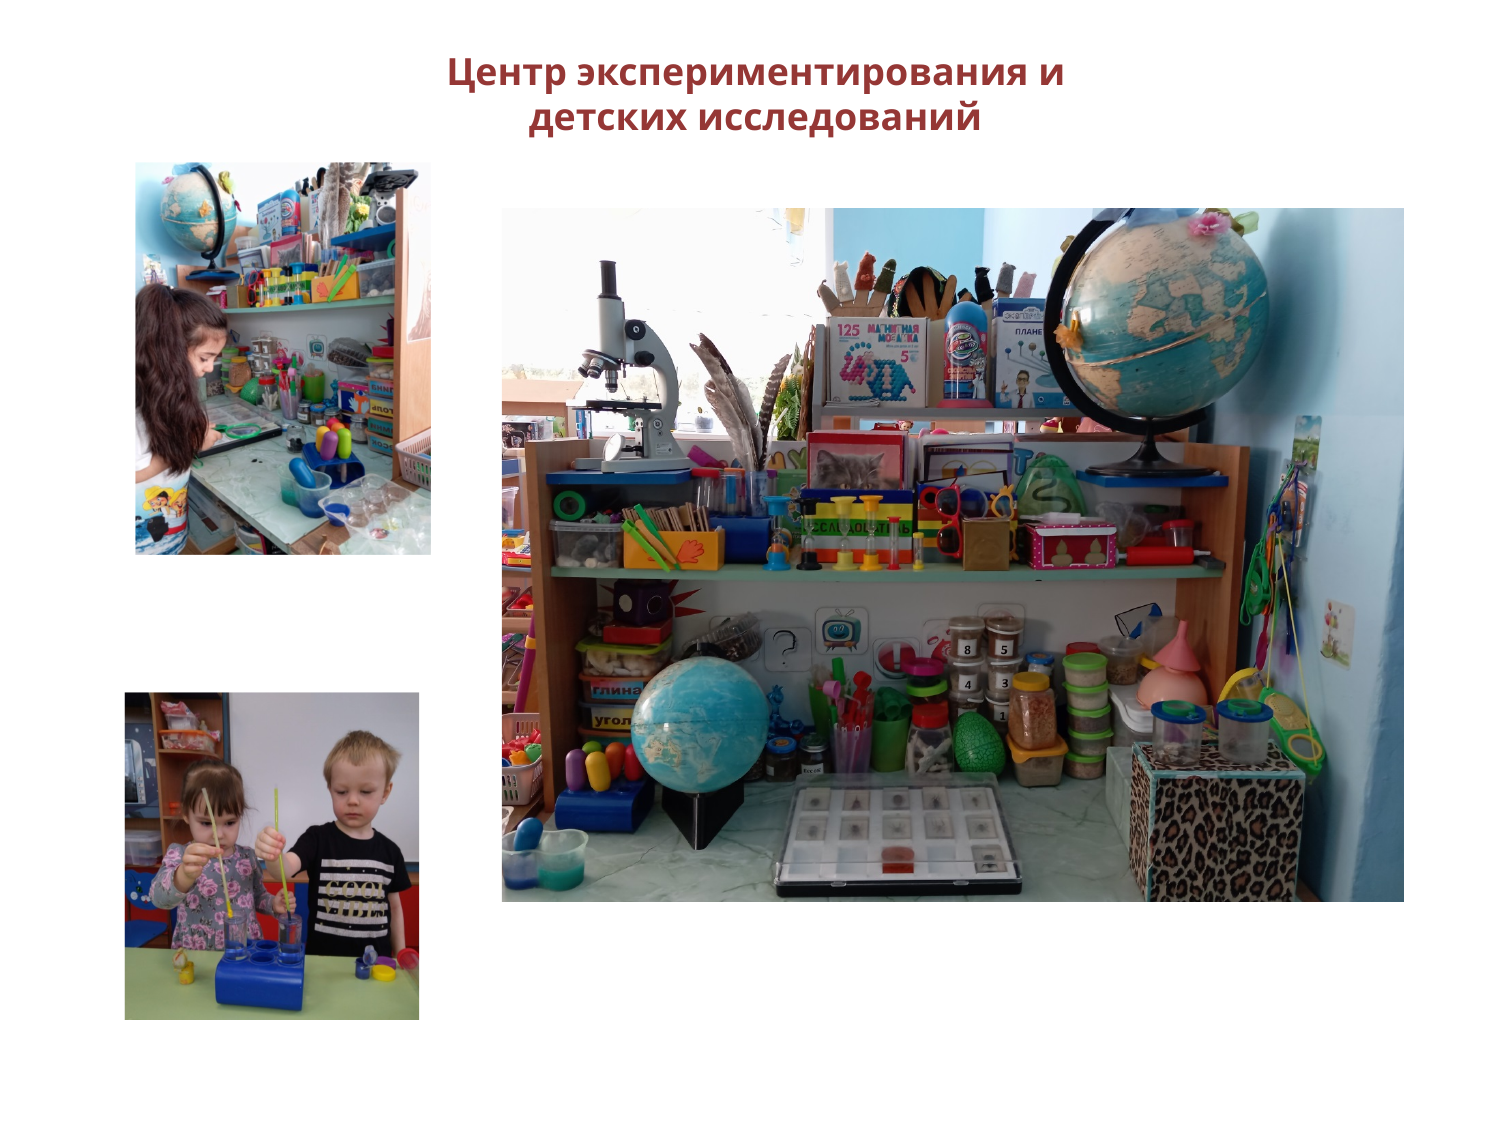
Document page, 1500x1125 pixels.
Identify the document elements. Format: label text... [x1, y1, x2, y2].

picture [107, 693, 436, 1020]
picture [87, 163, 480, 554]
picture [501, 207, 1405, 903]
text_box Центр экспериментирования и детских исследований [383, 40, 1128, 146]
